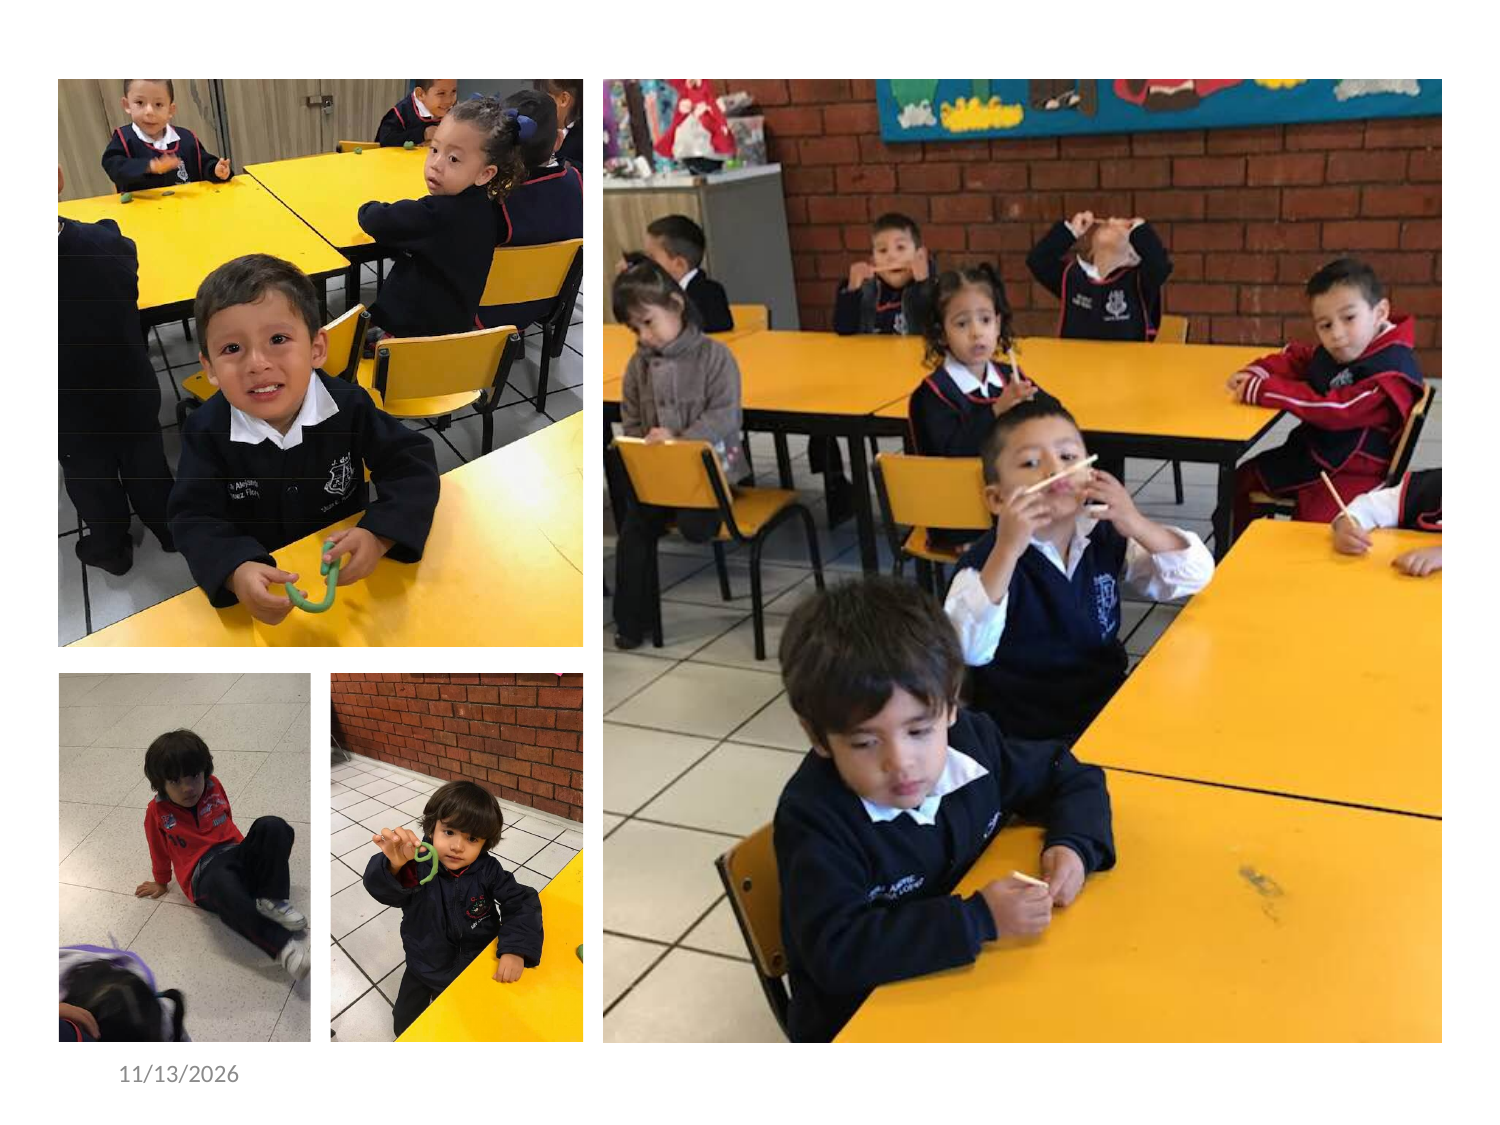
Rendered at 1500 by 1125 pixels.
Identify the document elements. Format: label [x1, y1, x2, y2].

picture [602, 79, 1443, 1043]
picture [58, 673, 311, 1042]
picture [330, 673, 584, 1042]
slide_number [103, 1042, 441, 1103]
picture [57, 79, 584, 647]
picture [1306, 92, 1316, 98]
